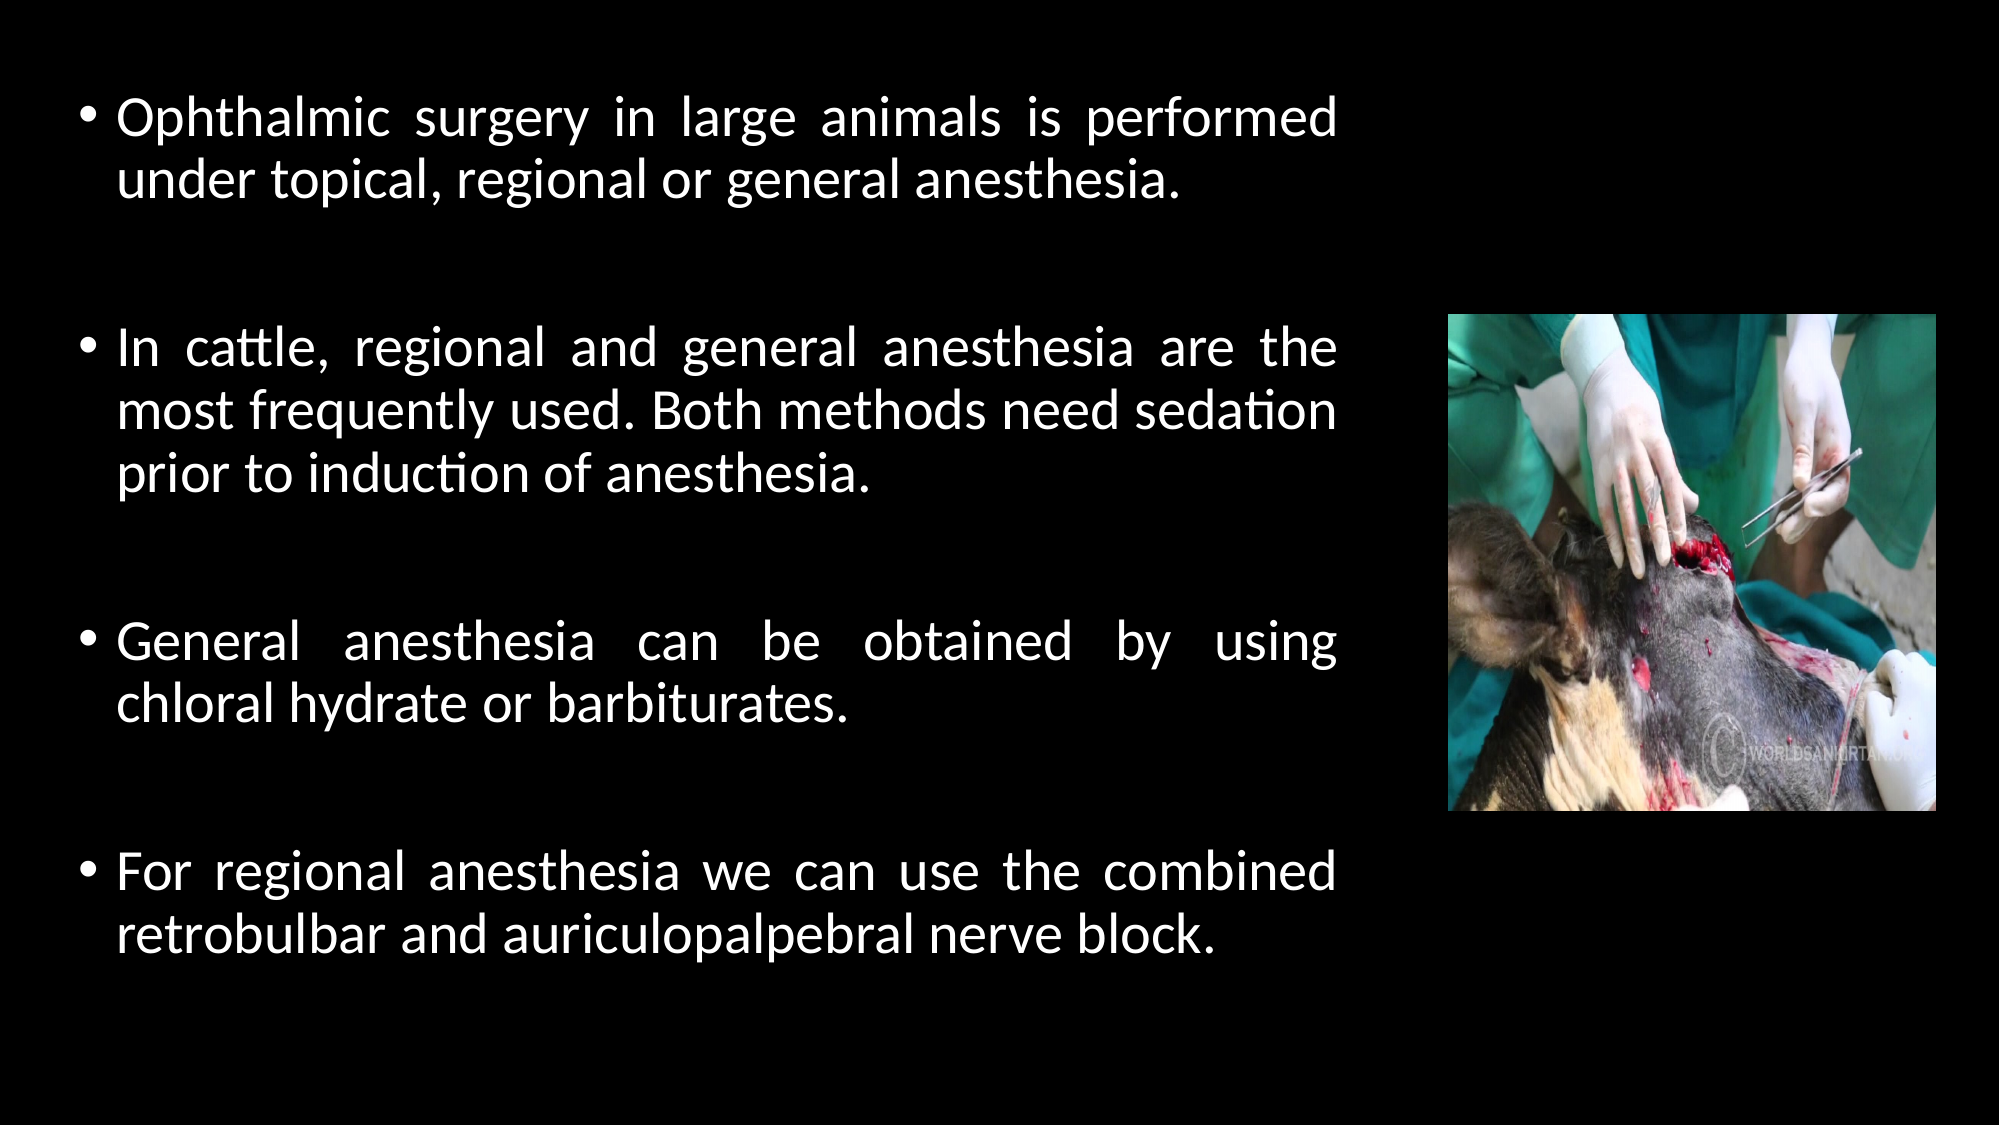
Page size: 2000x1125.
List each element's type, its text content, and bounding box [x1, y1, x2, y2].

picture [1448, 314, 1936, 811]
list Ophthalmic surgery in large animals is performed under topical, regional or general anesthesia. In cattle, regional and general anesthesia are the most frequently used. Both methods need sedation prior to induction of anesthesia. General anesthesia can be obtained by using chloral hydrate or barbiturates. For regional anesthesia we can use the combined retrobulbar and auriculopalpebral nerve block. [63, 78, 1355, 989]
